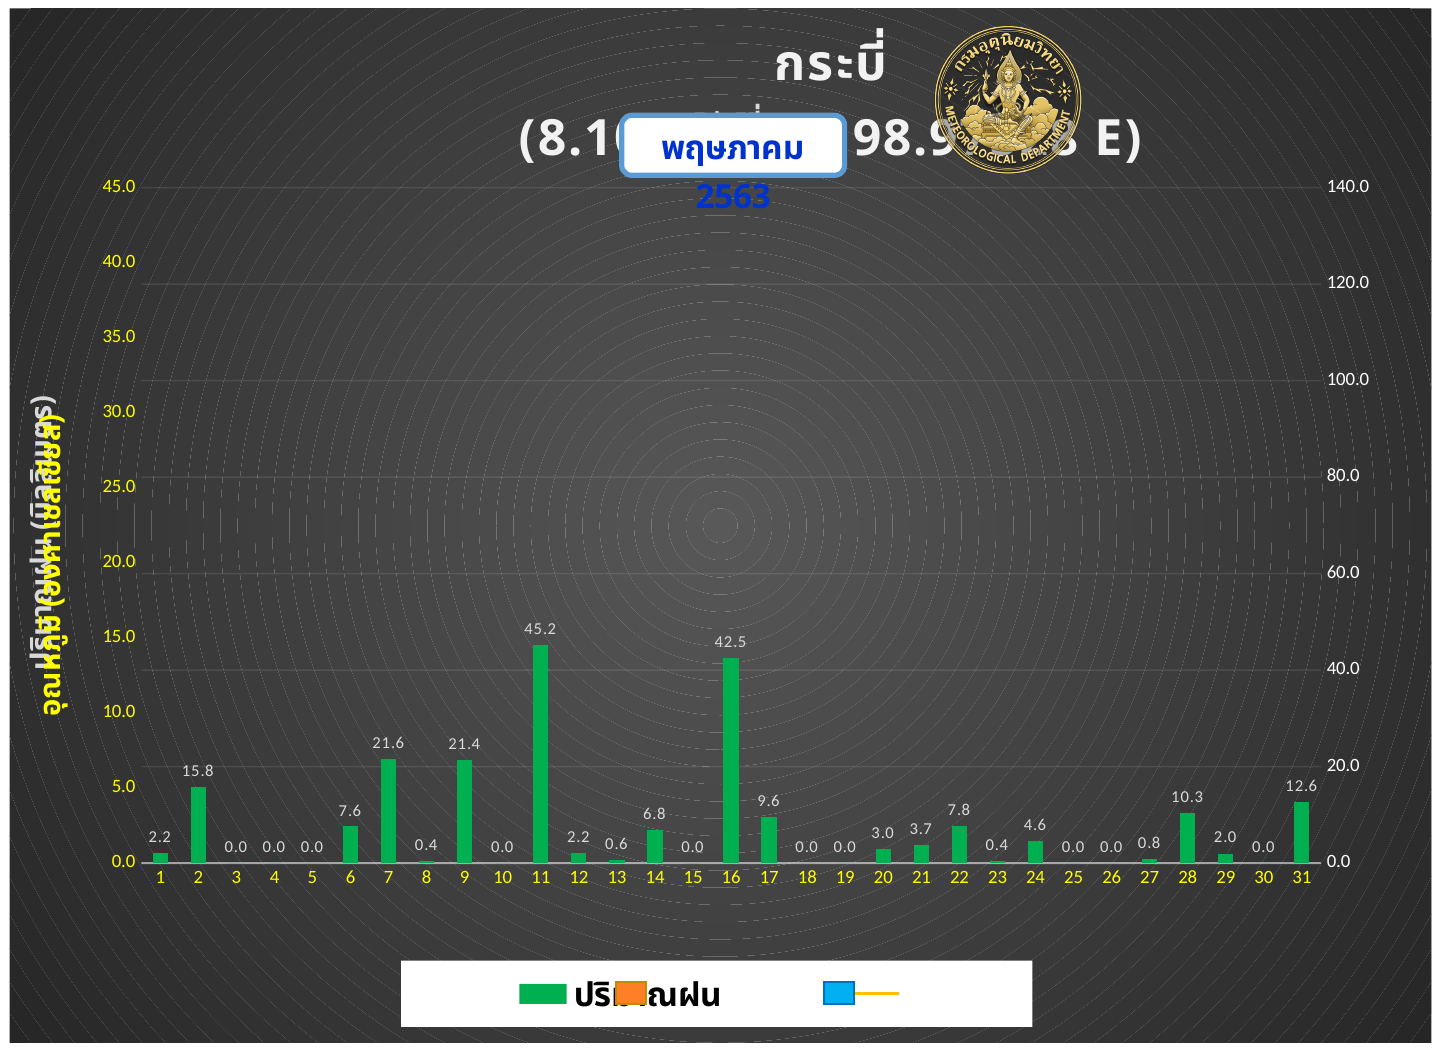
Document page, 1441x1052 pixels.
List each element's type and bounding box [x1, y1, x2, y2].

chart [9, 8, 1432, 1043]
